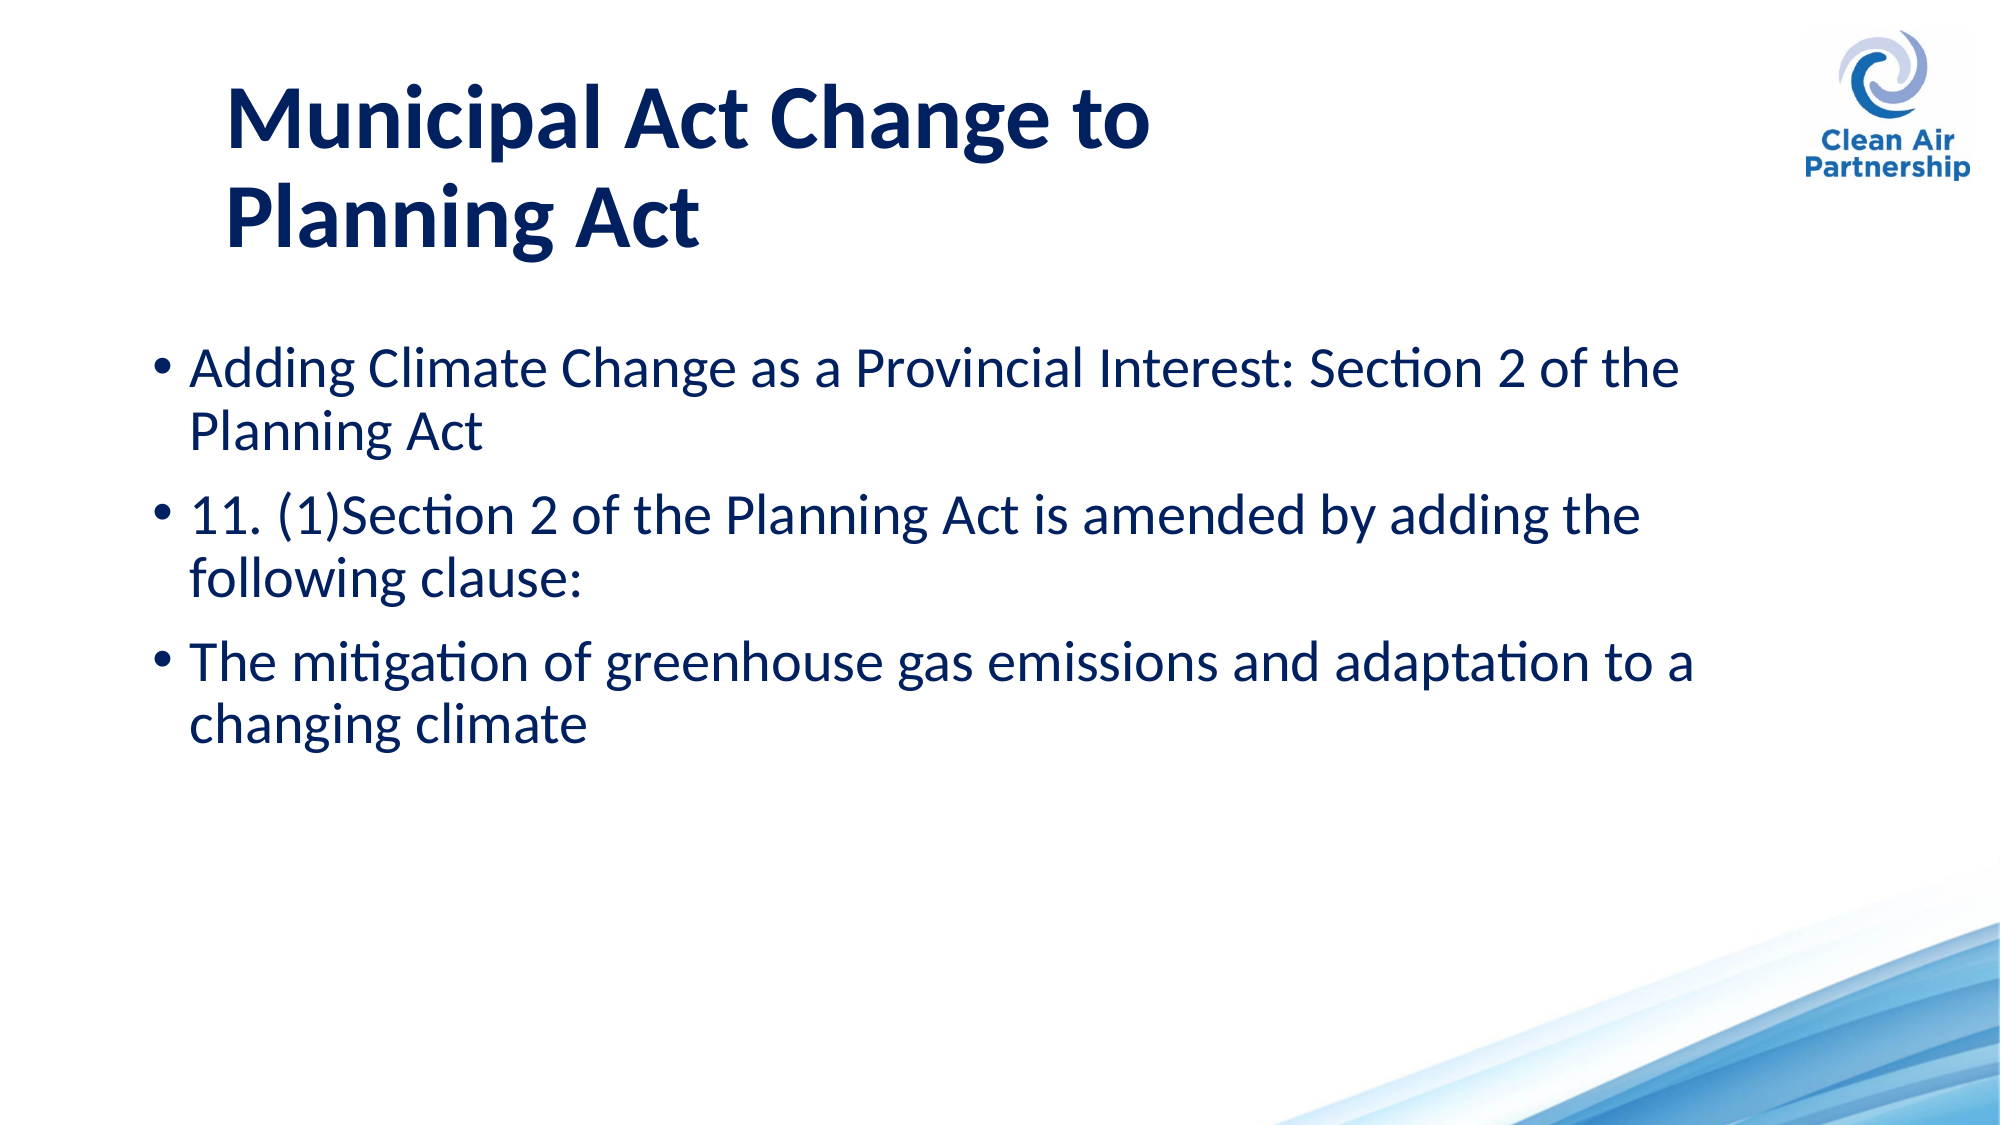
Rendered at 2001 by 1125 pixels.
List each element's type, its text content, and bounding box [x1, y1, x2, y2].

list Adding Climate Change as a Provincial Interest: Section 2 of the Planning Act 11. (1)Section 2 of the Planning Act is amended by adding the following clause: The mitigation of greenhouse gas emissions and adaptation to a changing climate [137, 329, 1863, 1044]
picture [0, 855, 2001, 1125]
picture [1806, 30, 1970, 181]
title Municipal Act Change to Planning Act [209, 59, 1455, 278]
